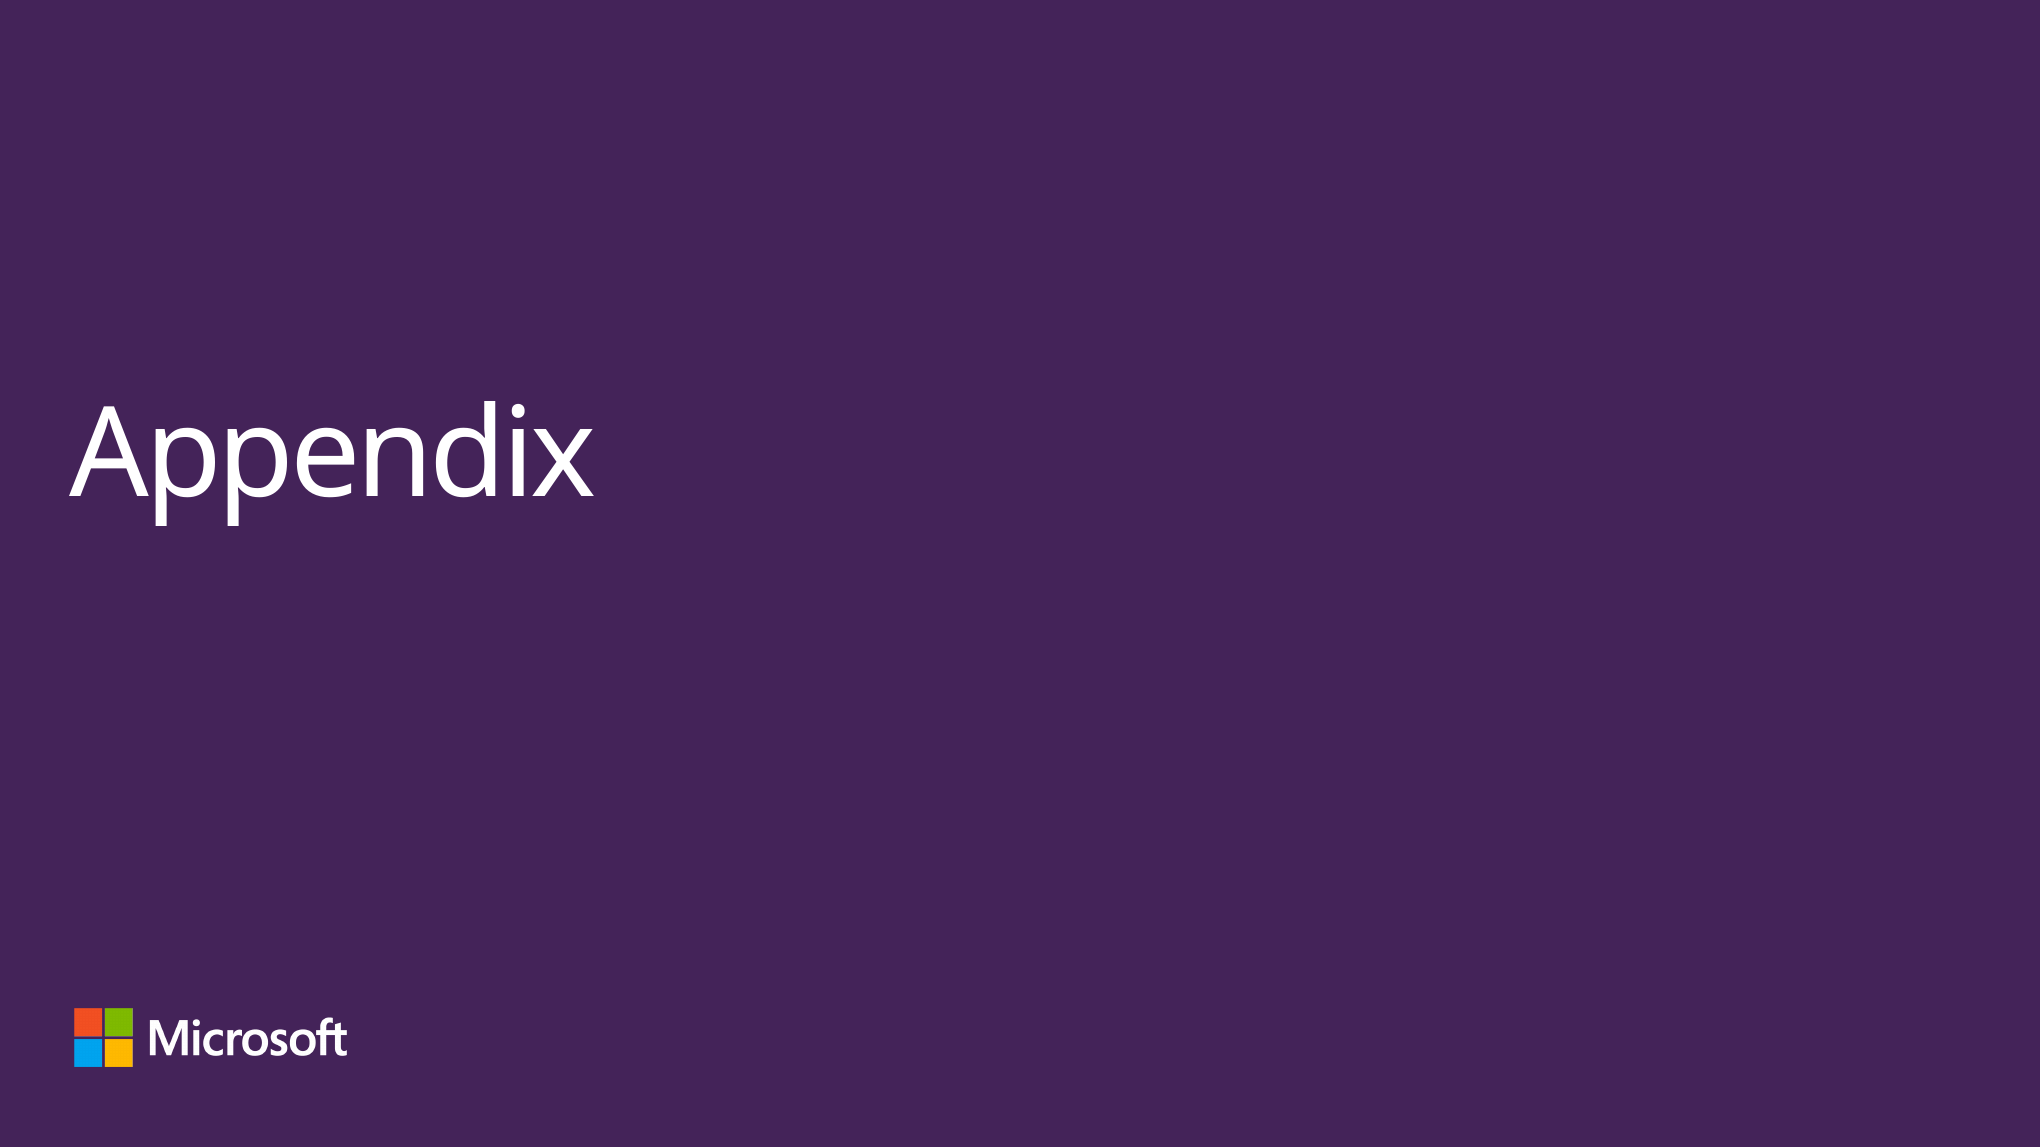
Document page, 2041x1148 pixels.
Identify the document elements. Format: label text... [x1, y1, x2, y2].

picture [74, 1007, 347, 1067]
title Appendix [16, 378, 858, 534]
